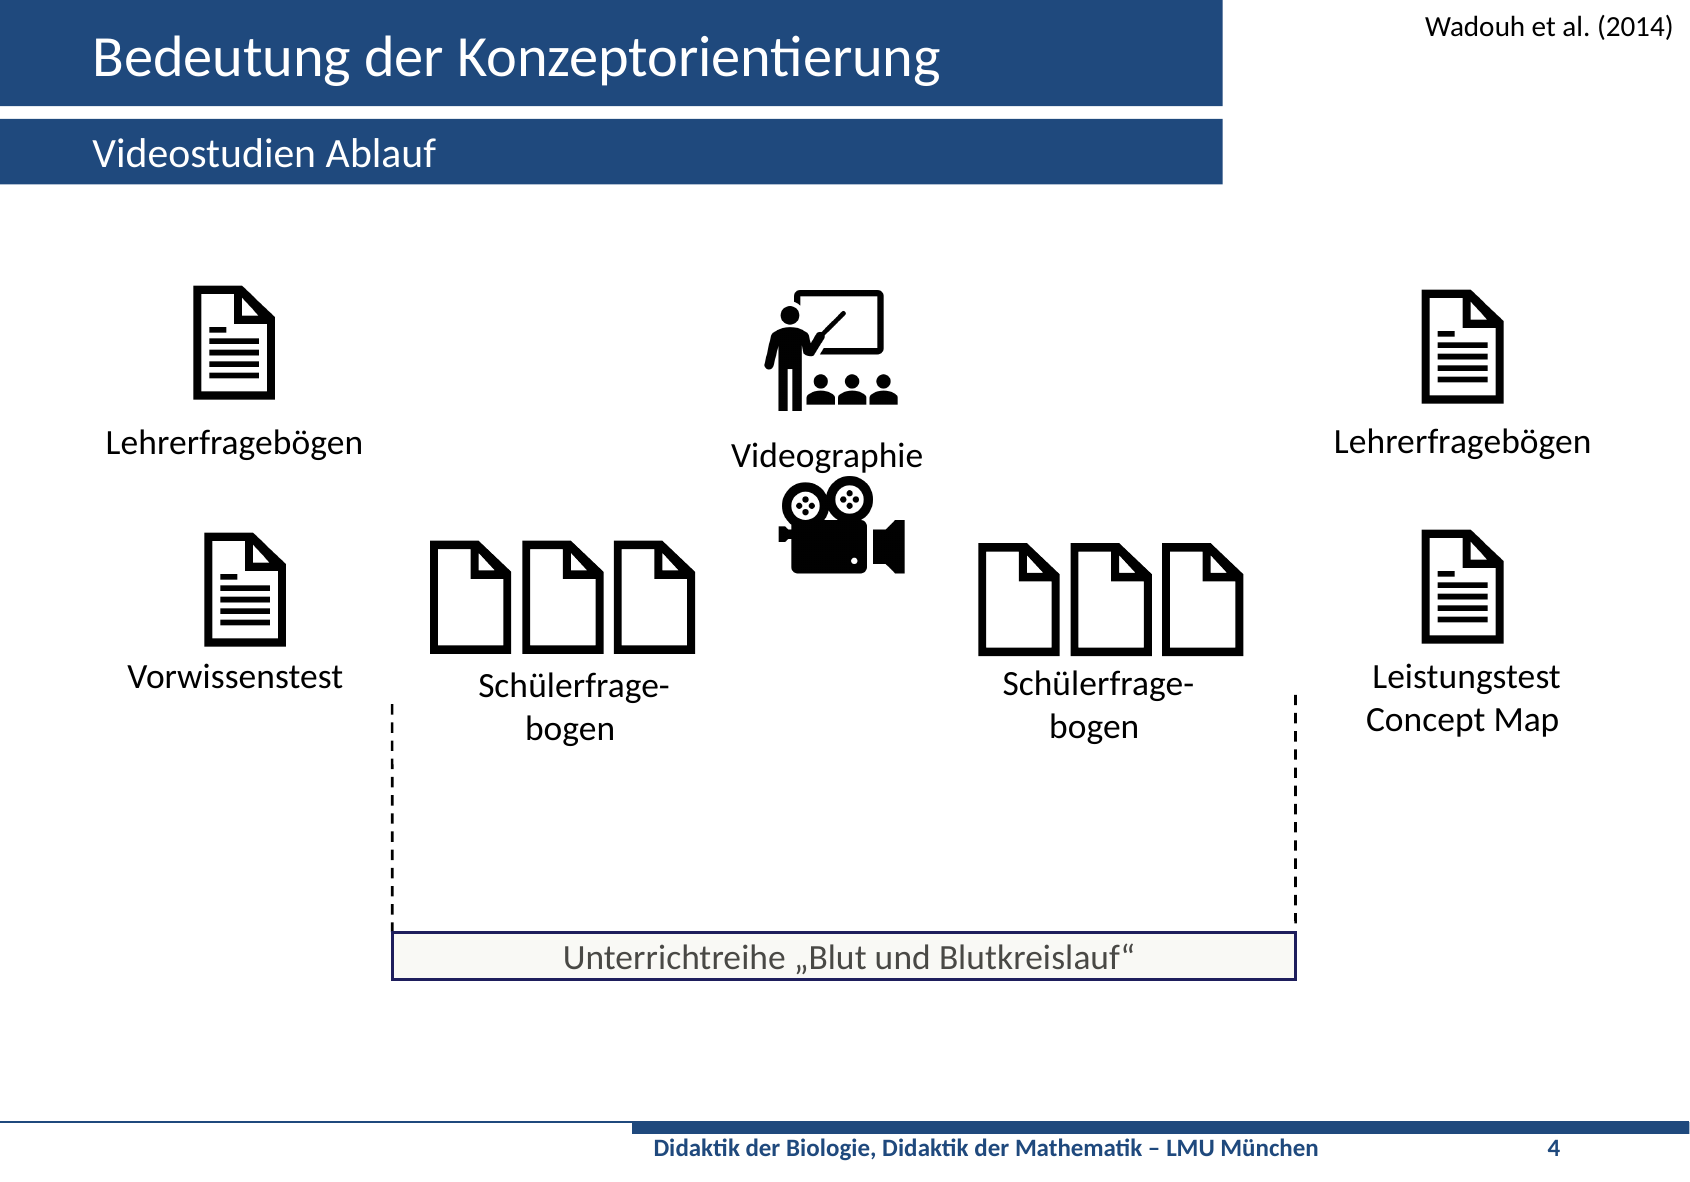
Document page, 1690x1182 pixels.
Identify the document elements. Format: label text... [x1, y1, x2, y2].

title Bedeutung der Konzeptorientierung [76, 0, 1211, 107]
list Wadouh et al. (2014) [1222, 0, 1690, 92]
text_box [76, 274, 1620, 986]
list Videostudien Ablauf [76, 117, 1211, 185]
